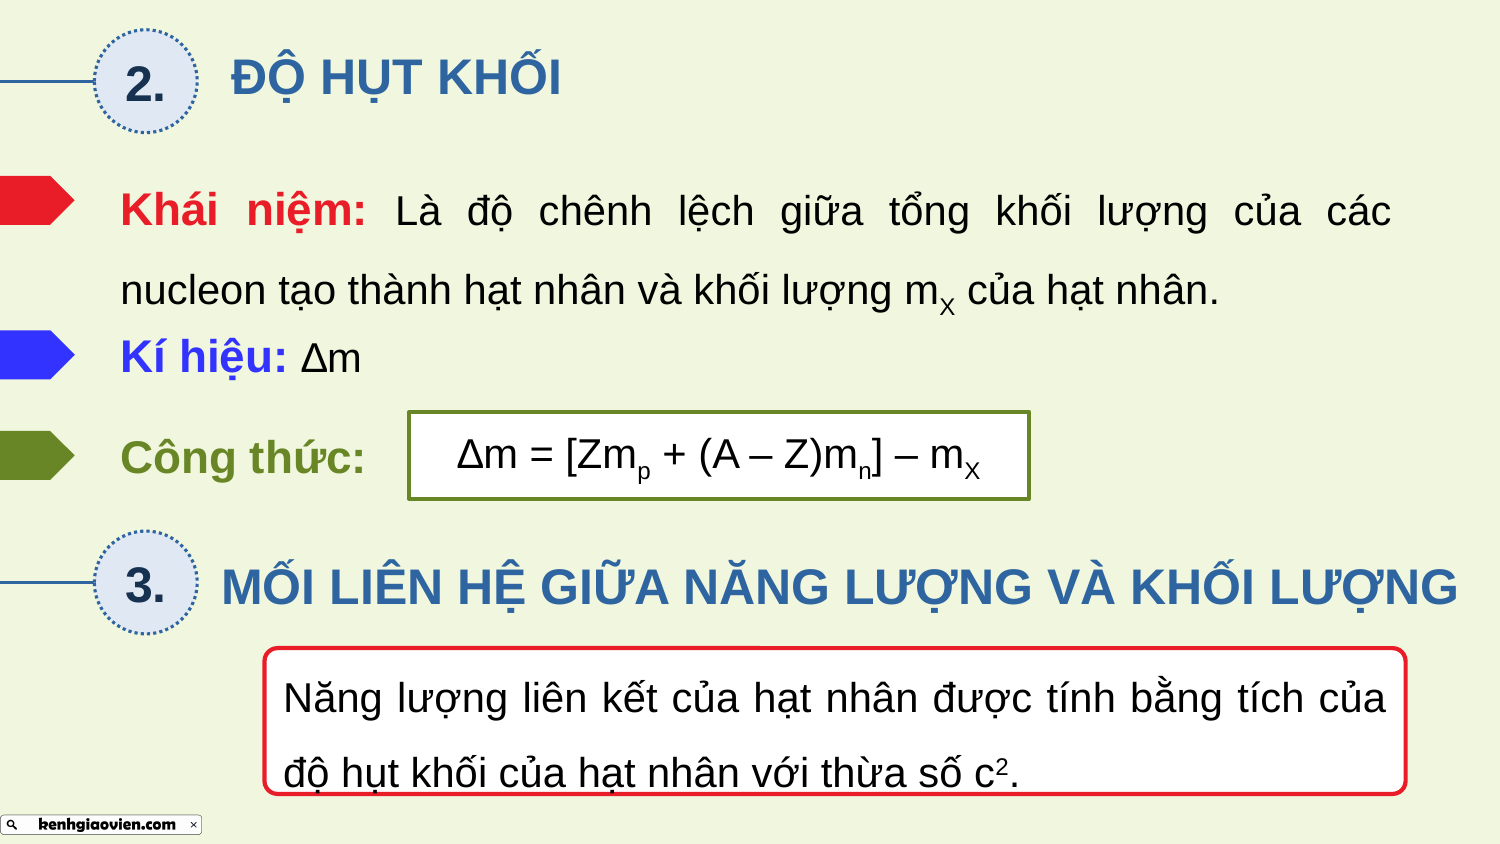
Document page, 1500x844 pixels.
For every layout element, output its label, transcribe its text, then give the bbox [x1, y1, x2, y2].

text_box ĐỘ HỤT KHỐI [217, 37, 779, 113]
text_box Năng lượng liên kết của hạt nhân được tính bằng tích của độ hụt khối của hạt nhân với thừa số c2. [262, 645, 1408, 797]
text_box ∆m = [Zmp + (A – Z)mn] – mX [407, 410, 1031, 501]
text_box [0, 29, 198, 133]
text_box Khái niệm: Là độ chênh lệch giữa tổng khối lượng của các nucleon tạo thành hạt nhân và khối lượng mX của hạt nhân. [105, 144, 1407, 328]
text_box [0, 430, 75, 480]
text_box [0, 530, 198, 635]
picture [0, 807, 203, 844]
text_box MỐI LIÊN HỆ GIỮA NĂNG LƯỢNG VÀ KHỐI LƯỢNG [206, 547, 1489, 623]
text_box [0, 175, 75, 225]
text_box [0, 330, 75, 380]
text_box Công thức: [105, 420, 394, 490]
text_box Kí hiệu: ∆m [106, 319, 395, 390]
